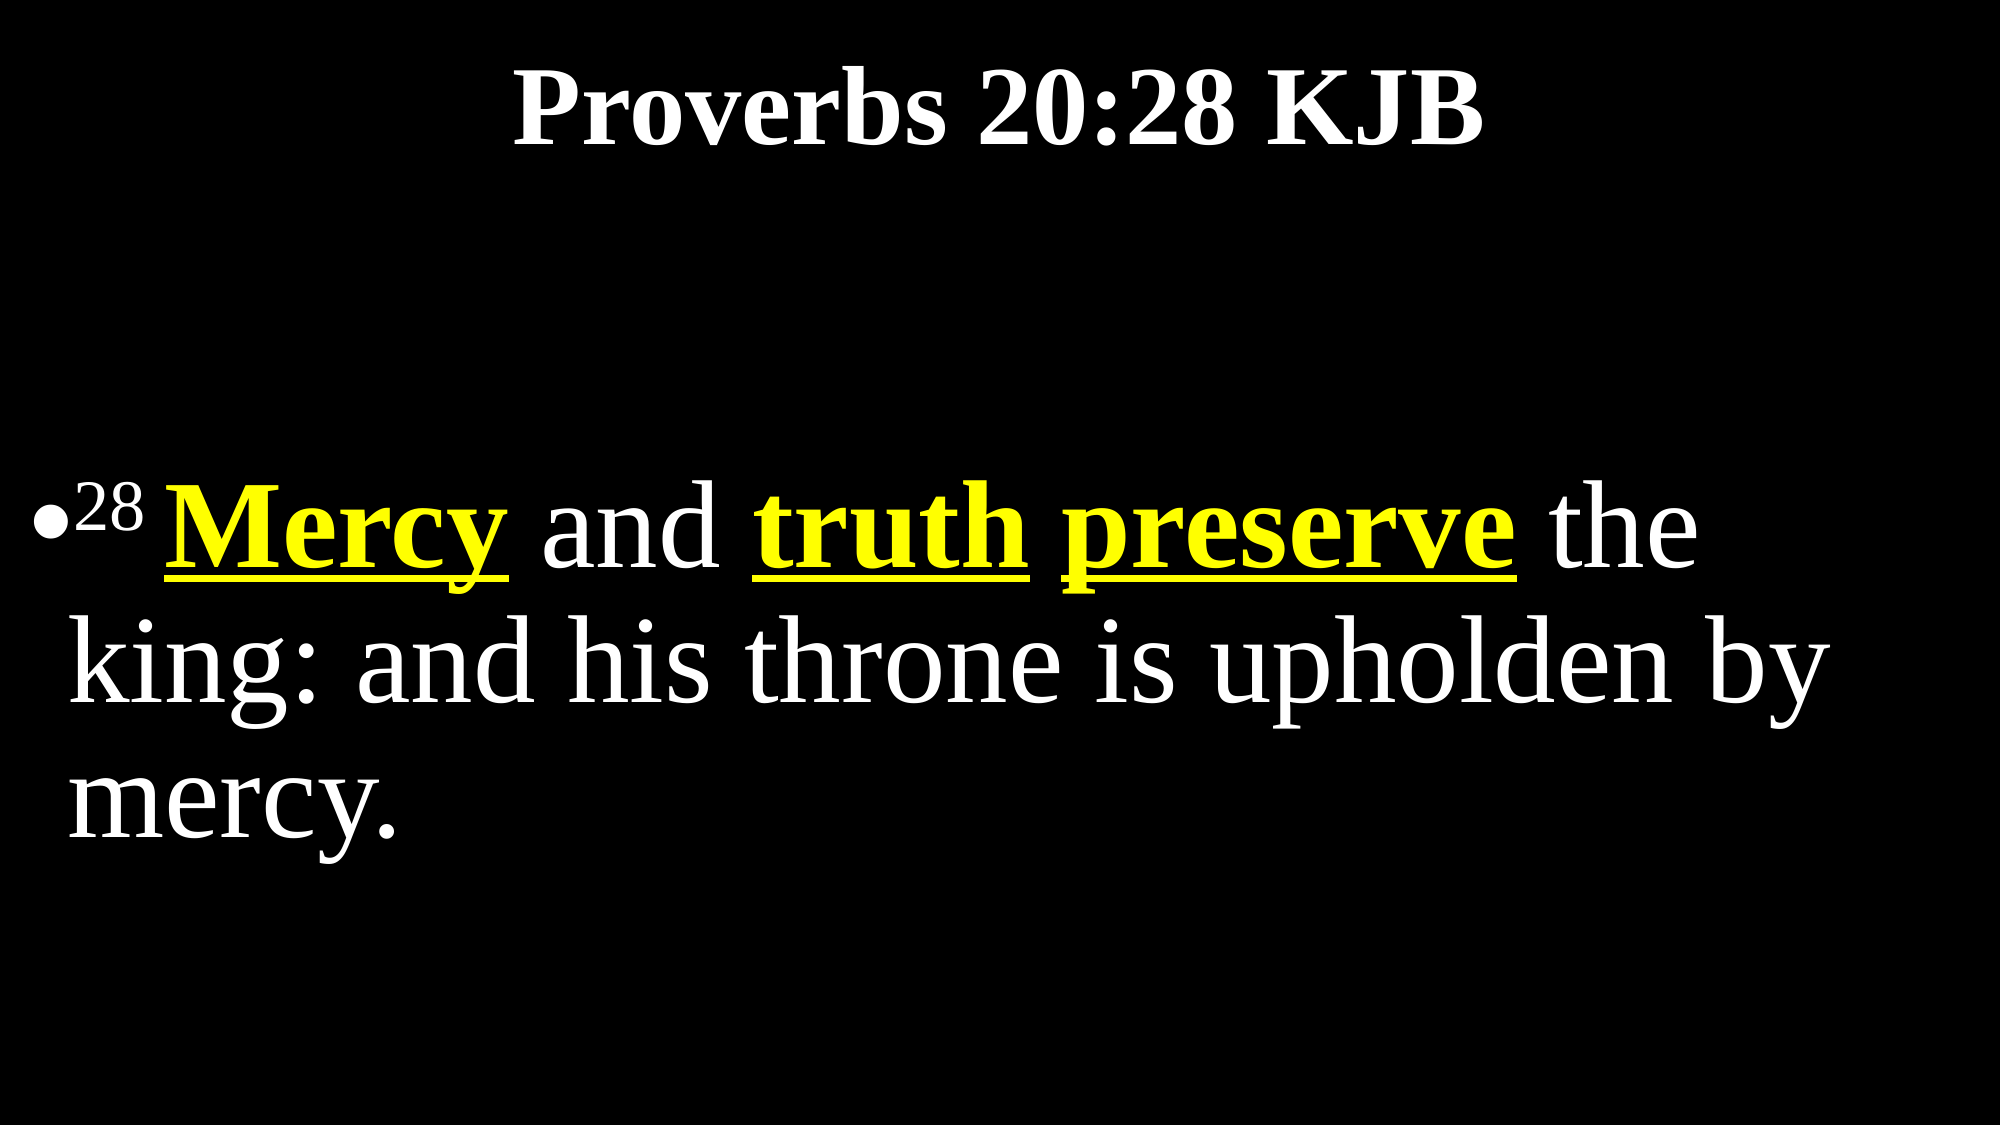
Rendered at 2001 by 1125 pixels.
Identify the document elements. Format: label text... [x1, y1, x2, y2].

title Proverbs 20:28 KJB [14, 0, 1984, 215]
list 28 Mercy and truth preserve the king: and his throne is upholden by mercy. [14, 215, 1984, 1110]
